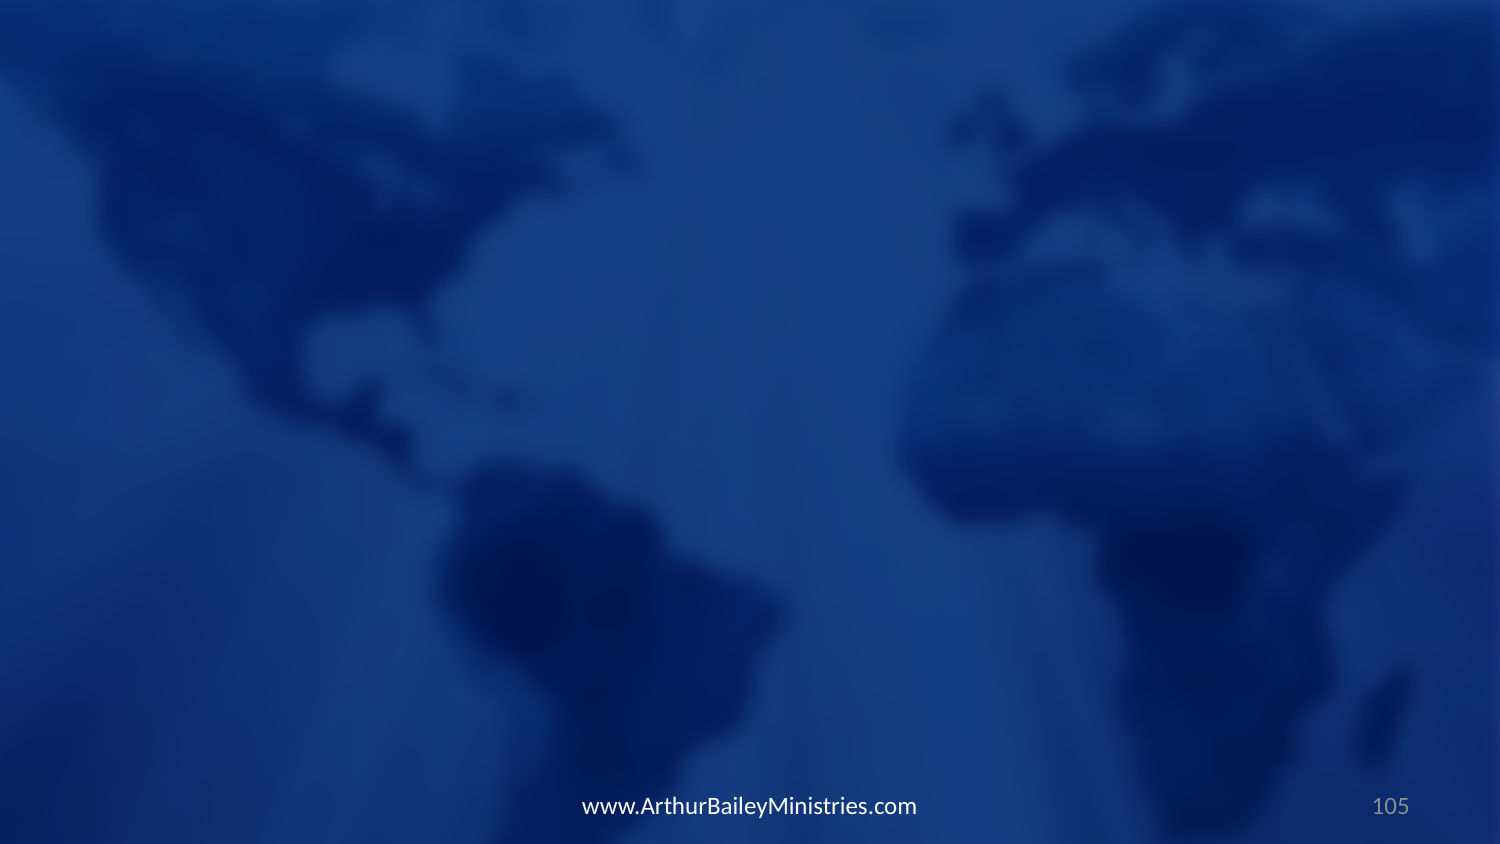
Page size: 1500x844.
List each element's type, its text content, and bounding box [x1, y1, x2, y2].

picture [0, 0, 1500, 844]
footer www.ArthurBaileyMinistries.com [512, 782, 988, 827]
slide_number 105 [1074, 782, 1425, 827]
